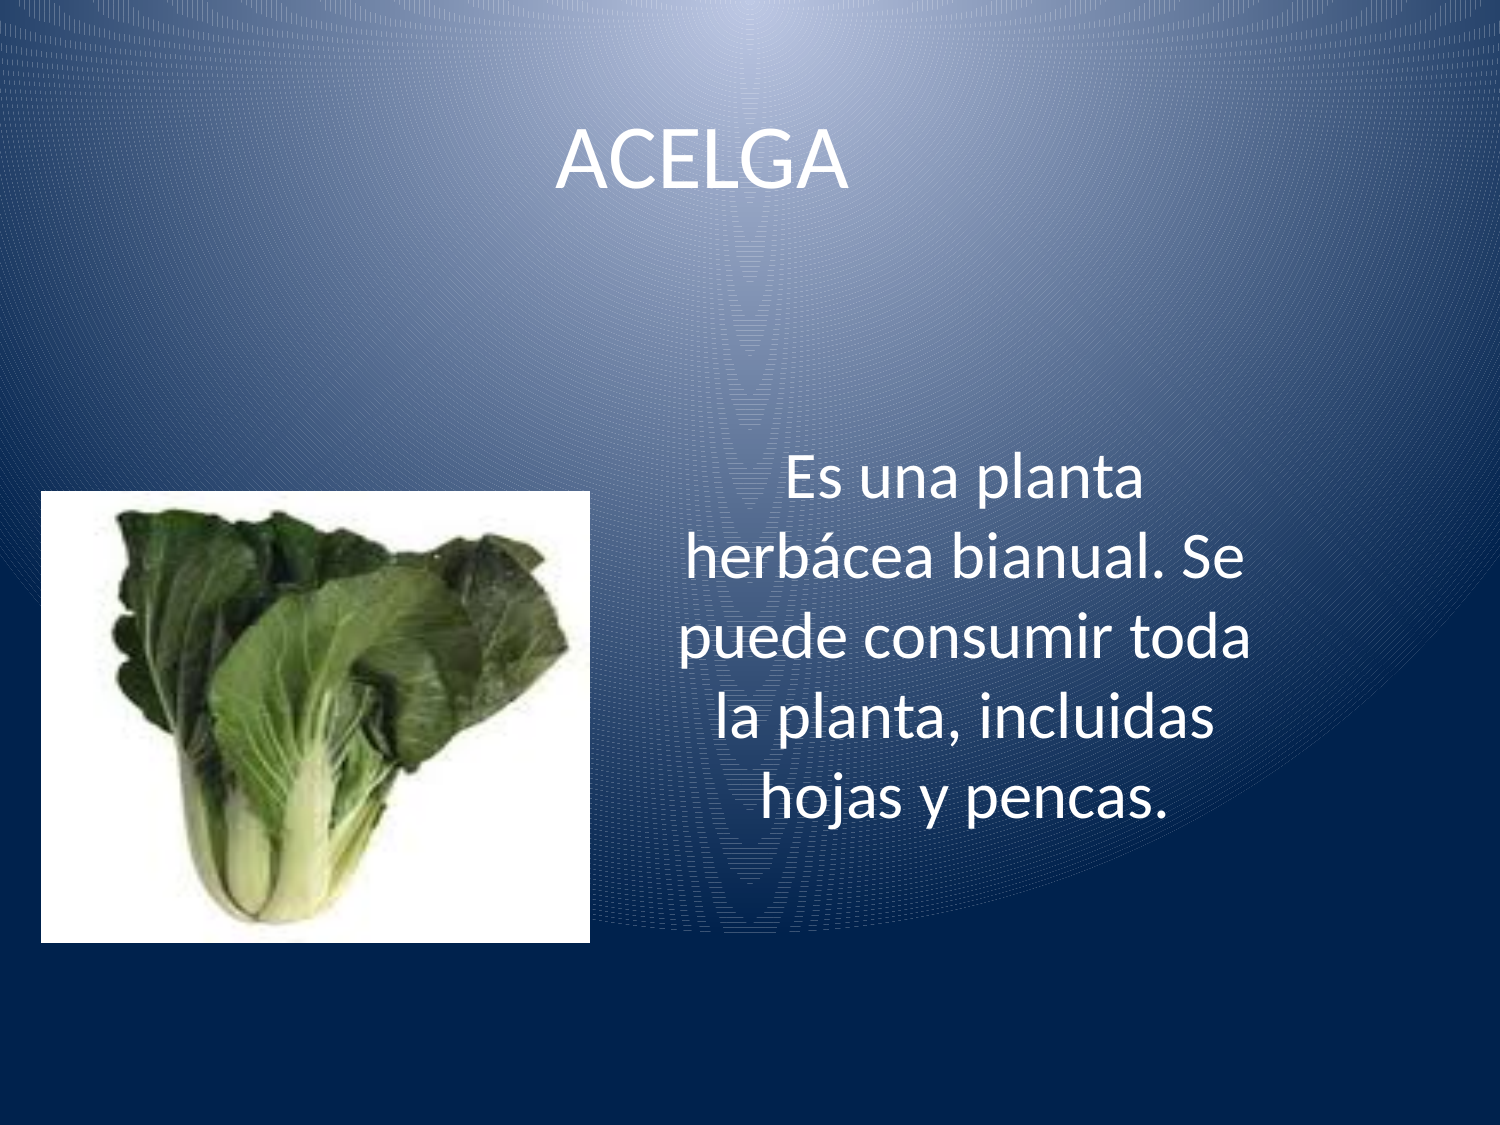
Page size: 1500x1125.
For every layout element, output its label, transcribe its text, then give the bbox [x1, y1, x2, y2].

subtitle Es una planta herbácea bianual. Se puede consumir toda la planta, incluidas hojas y pencas. [643, 424, 1287, 988]
picture [41, 491, 590, 943]
title ACELGA [64, 30, 1340, 273]
